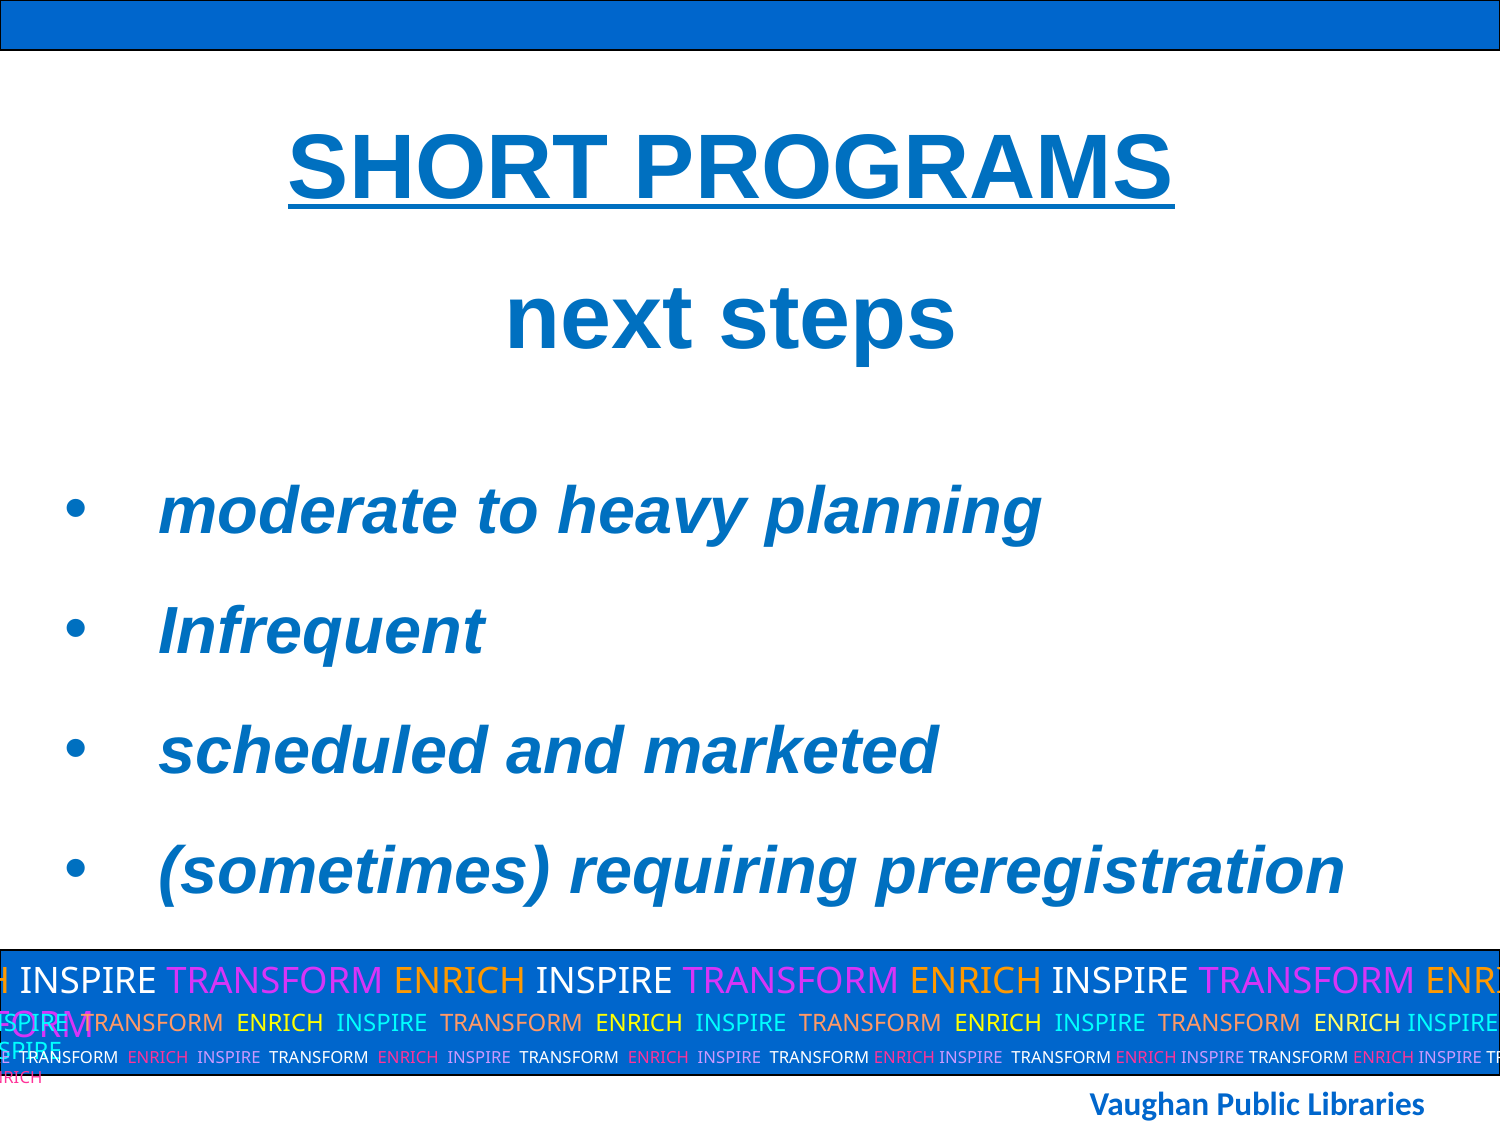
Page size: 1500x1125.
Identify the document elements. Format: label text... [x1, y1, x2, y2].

text_box SHORT PROGRAMS next steps moderate to heavy planning Infrequent scheduled and marketed (sometimes) requiring preregistration [49, 99, 1413, 1095]
